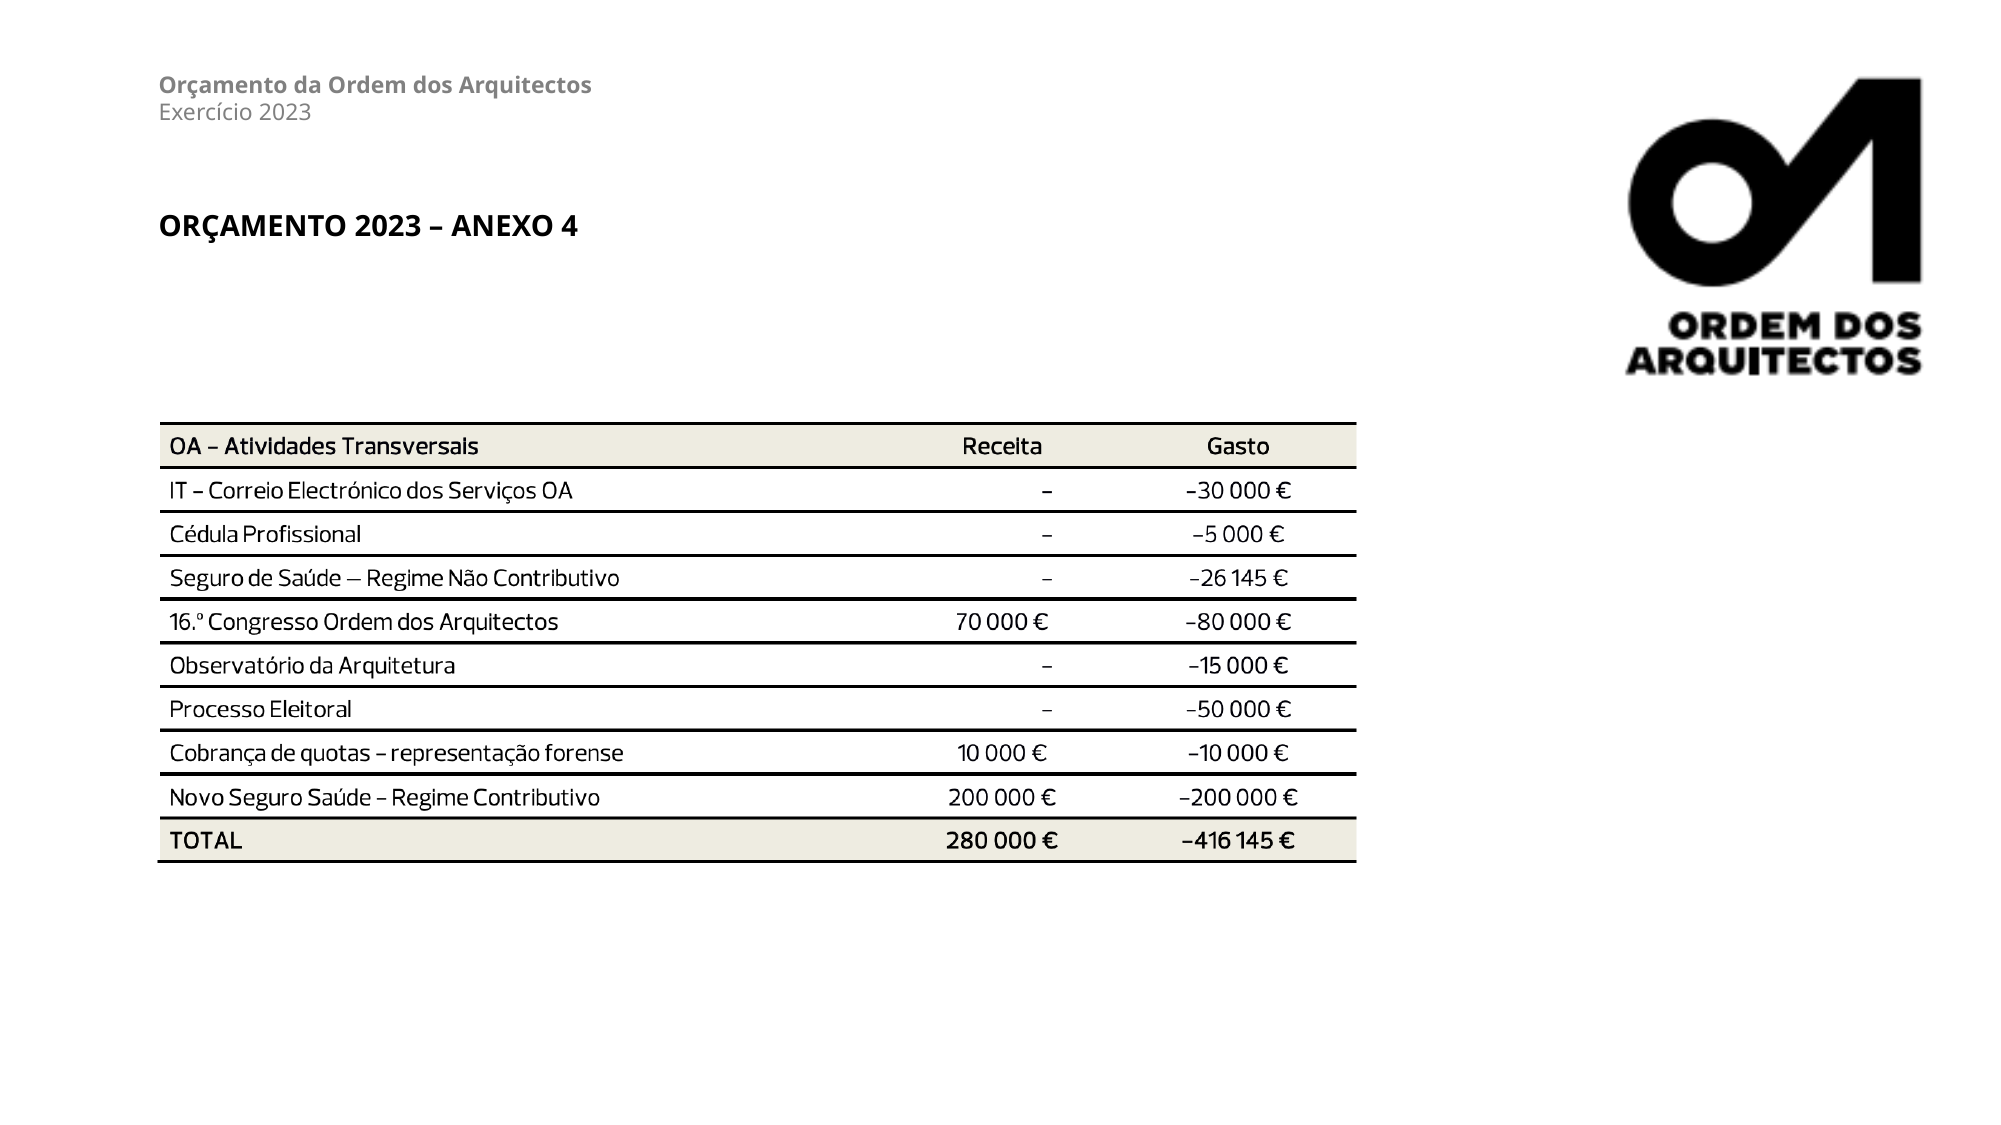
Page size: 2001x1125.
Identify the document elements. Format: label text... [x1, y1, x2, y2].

text_box Orçamento da Ordem dos Arquitectos Exercício 2023 [143, 62, 1121, 133]
picture [1476, 0, 2000, 414]
picture [143, 413, 1419, 877]
text_box ORÇAMENTO 2023 – ANEXO 4 [143, 199, 1476, 250]
